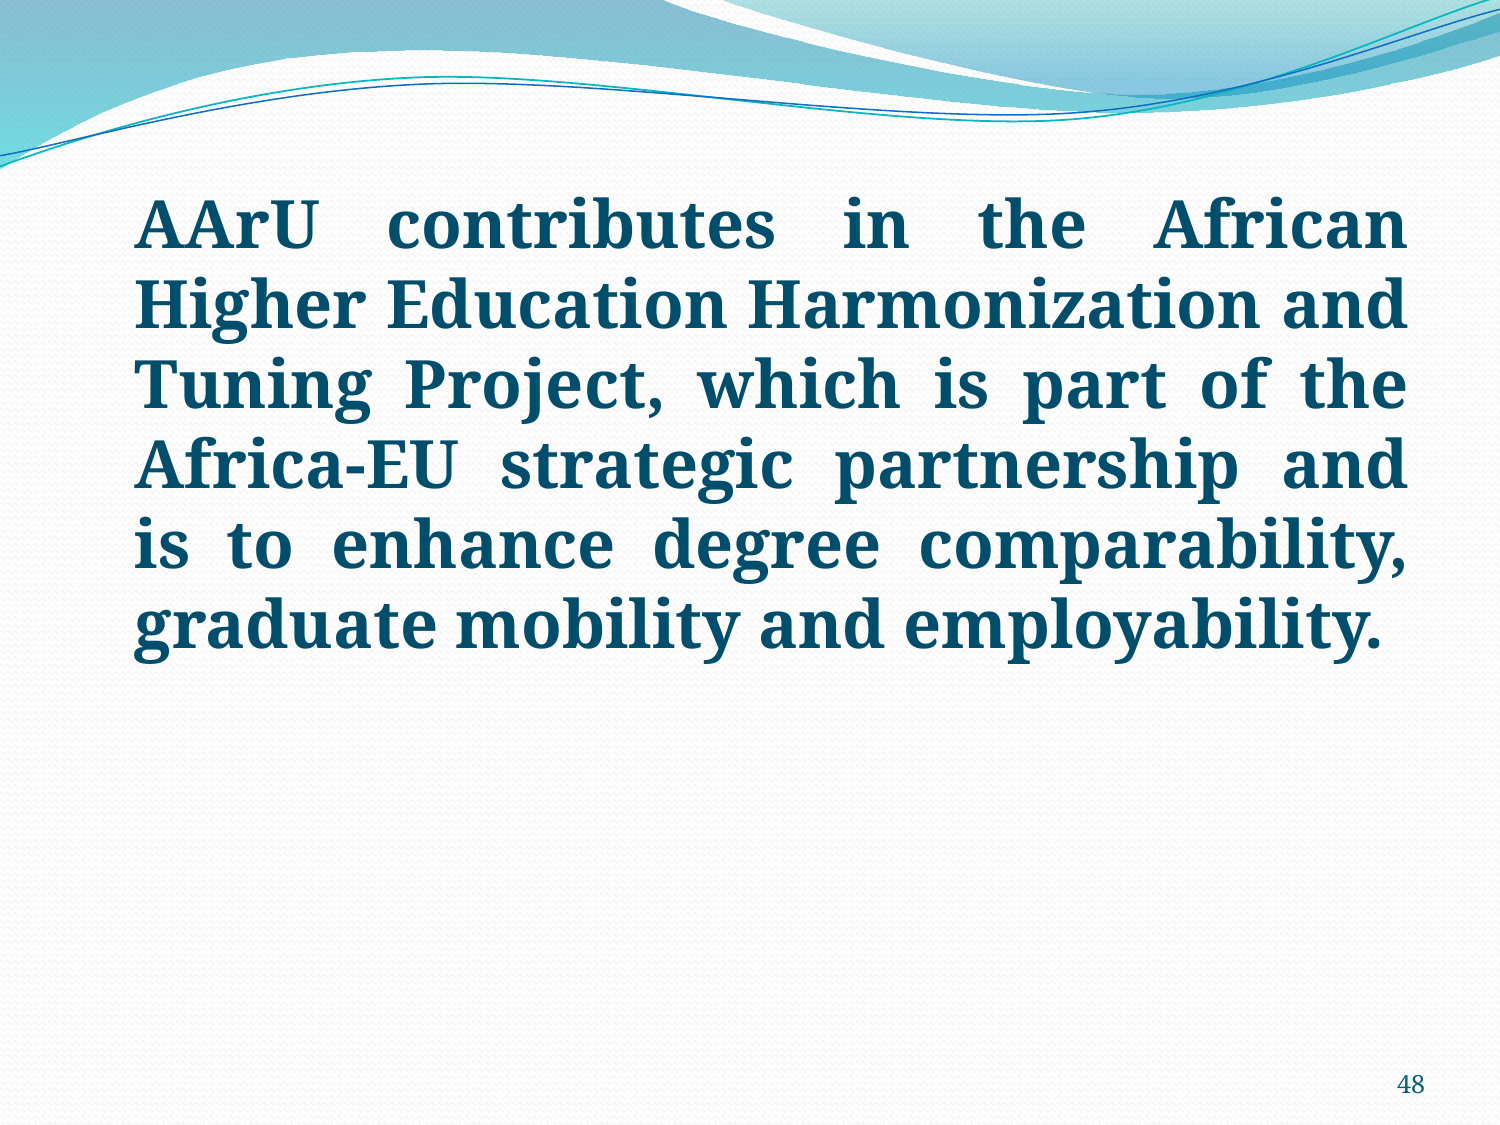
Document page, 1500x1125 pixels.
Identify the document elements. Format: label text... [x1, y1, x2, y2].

slide_number 48 [1299, 1042, 1425, 1103]
list AArU contributes in the African Higher Education Harmonization and Tuning Project, which is part of the Africa-EU strategic partnership and is to enhance degree comparability, graduate mobility and employability. [75, 174, 1425, 938]
